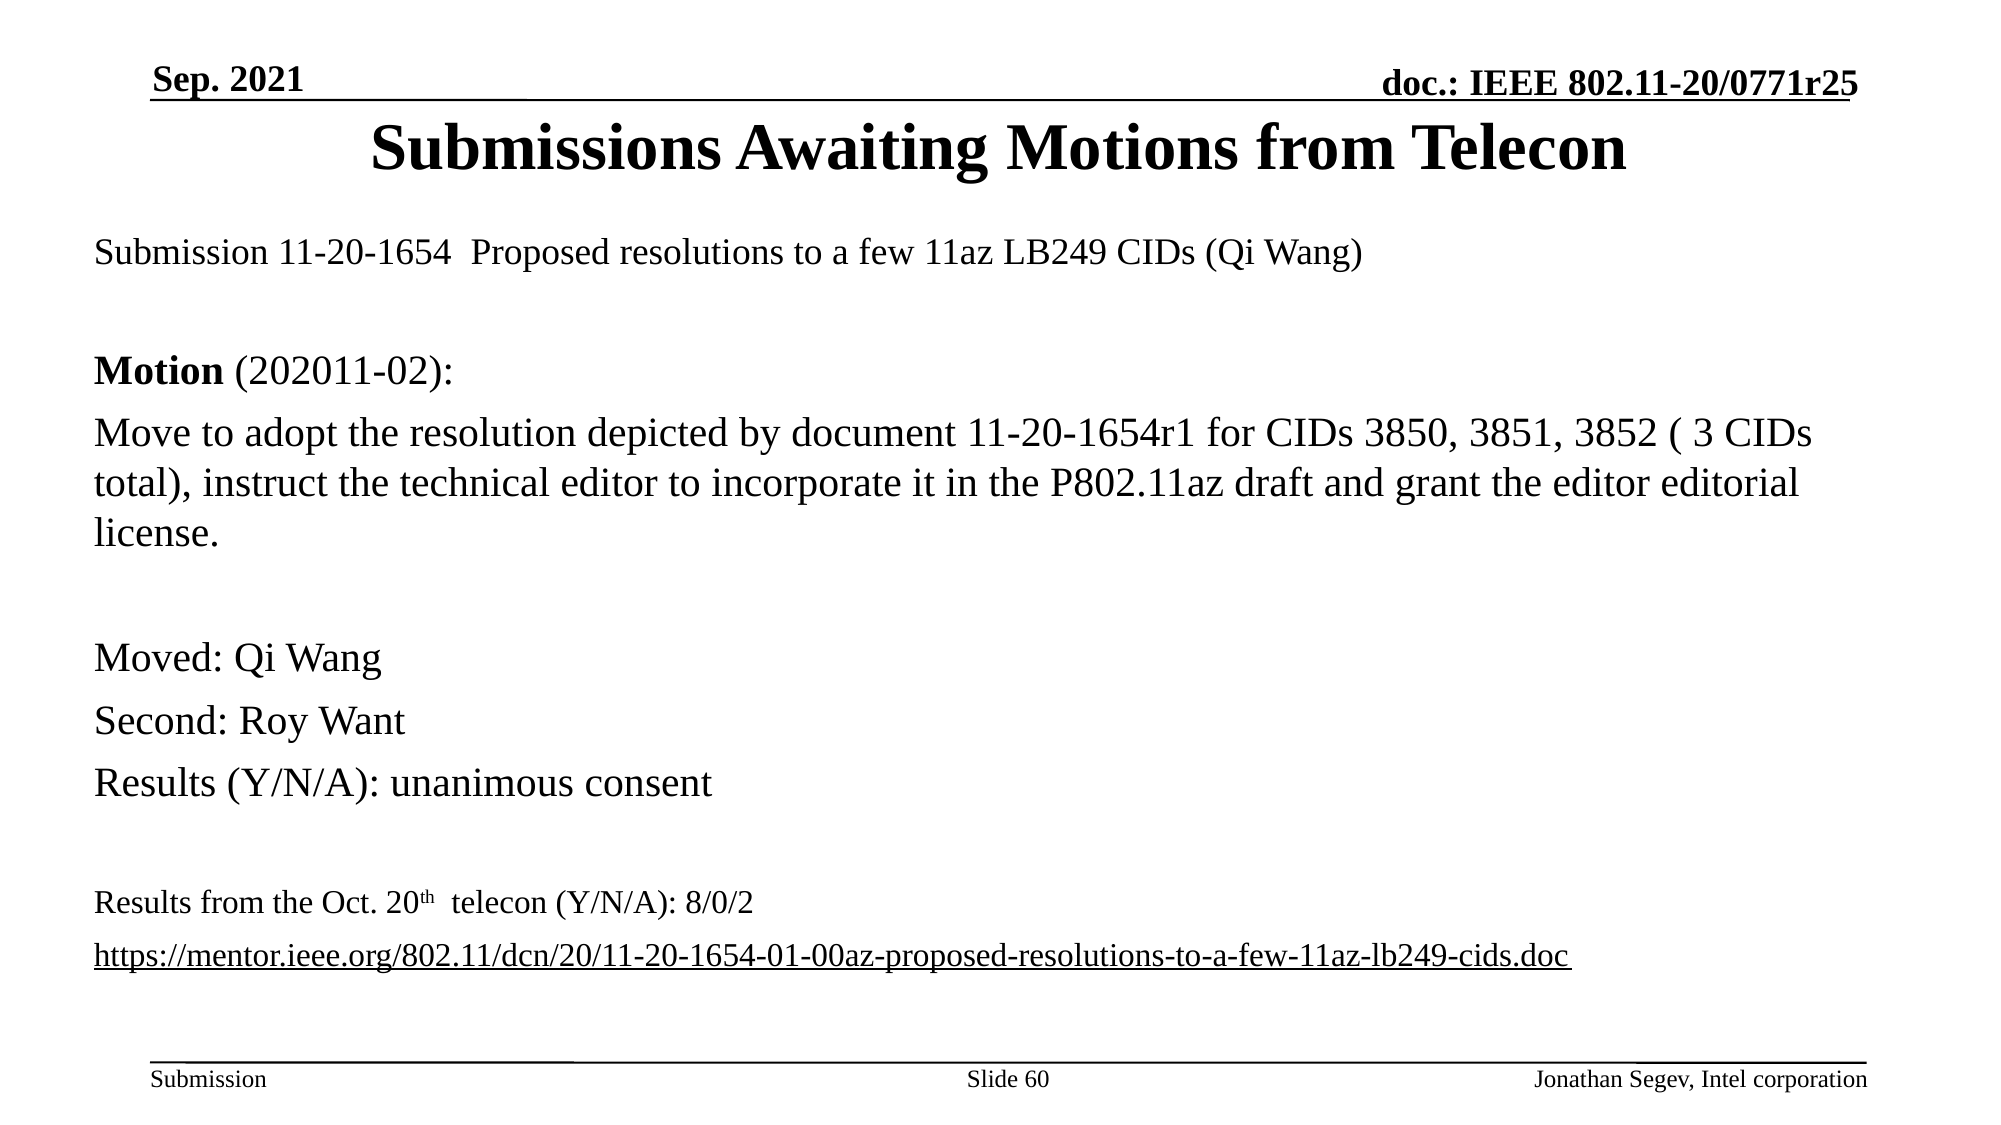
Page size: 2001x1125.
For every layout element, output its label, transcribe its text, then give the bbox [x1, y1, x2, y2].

title Submissions Awaiting Motions from Telecon [149, 112, 1850, 173]
footer Jonathan Segev, Intel corporation [1171, 1061, 1869, 1093]
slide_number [152, 54, 563, 100]
list Submission 11-20-1654 Proposed resolutions to a few 11az LB249 CIDs (Qi Wang) Motion (202011-02): Move to adopt the resolution depicted by document 11-20-1654r1 for CIDs 3850, 3851, 3852 ( 3 CIDs total), instruct the technical editor to incorporate it in the P802.11az draft and grant the editor editorial license. Moved: Qi Wang Second: Roy Want Results (Y/N/A): unanimous consent Results from the Oct. 20th telecon (Y/N/A): 8/0/2 https://mentor.ieee.org/802.11/dcn/20/11-20-1654-01-00az-proposed-resolutions-to-a-few-11az-lb249-cids.doc [78, 219, 1922, 1000]
slide_number Slide 60 [950, 1061, 1067, 1123]
